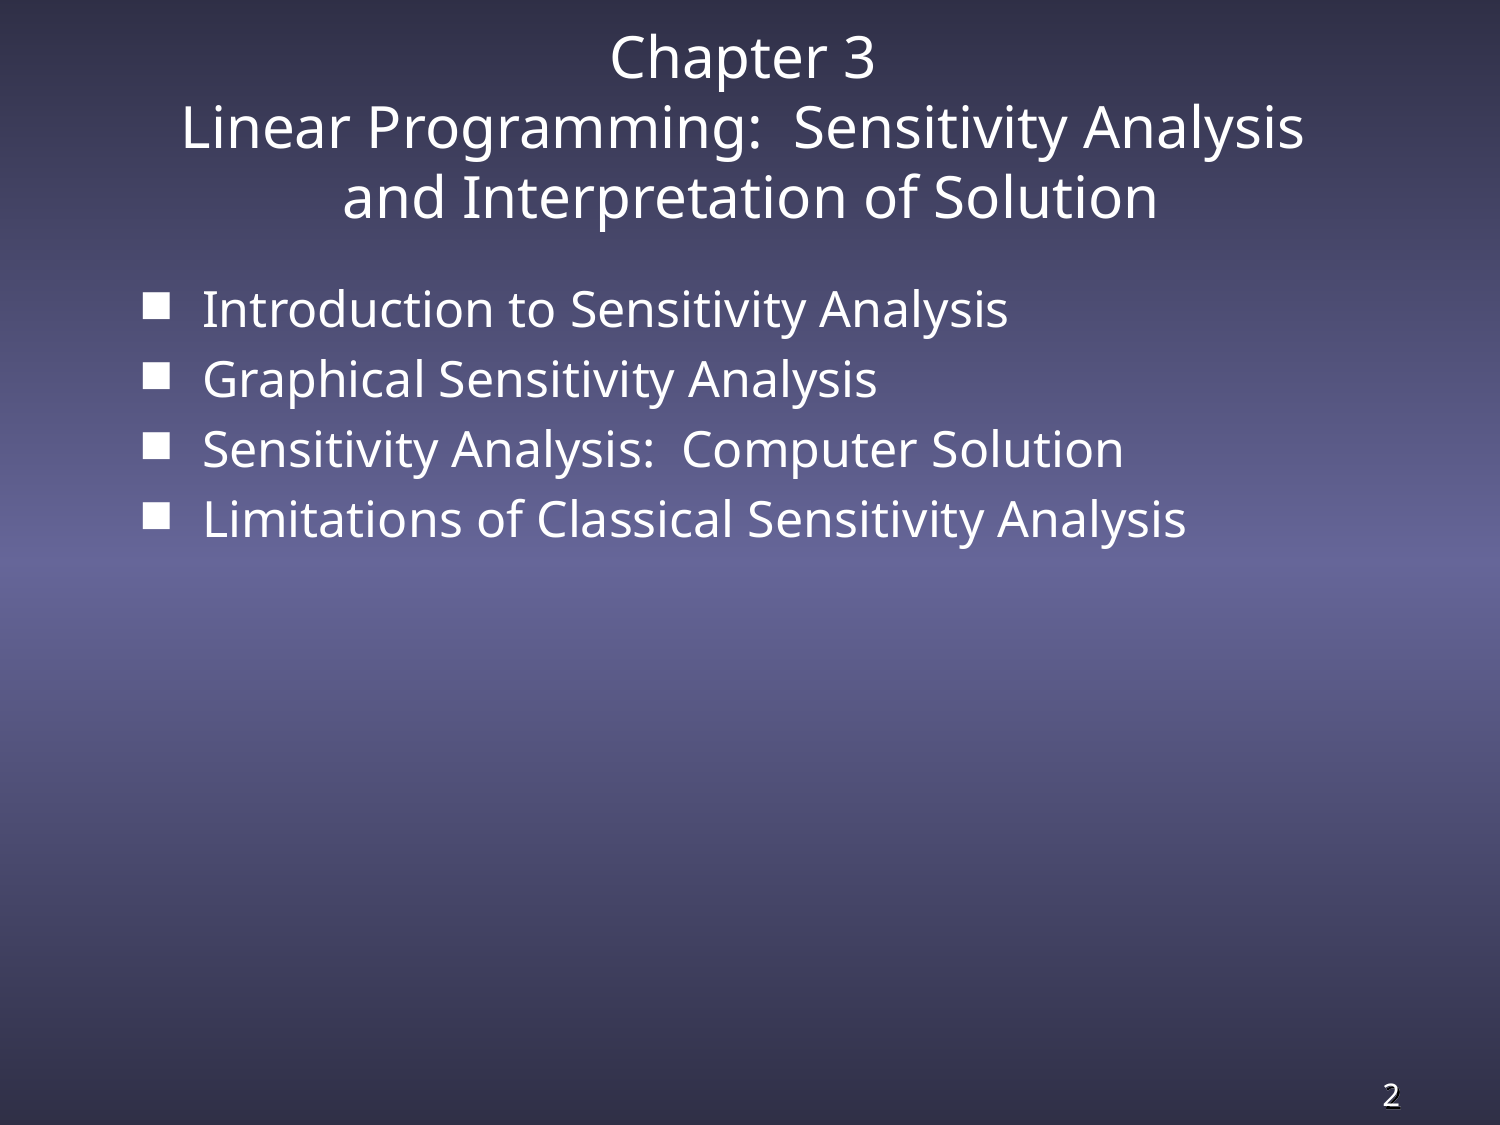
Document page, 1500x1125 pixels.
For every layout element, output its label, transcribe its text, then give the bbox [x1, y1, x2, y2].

title Chapter 3 Linear Programming: Sensitivity Analysis and Interpretation of Solution [112, 34, 1389, 217]
list Introduction to Sensitivity Analysis Graphical Sensitivity Analysis Sensitivity Analysis: Computer Solution Limitations of Classical Sensitivity Analysis [130, 269, 1385, 636]
